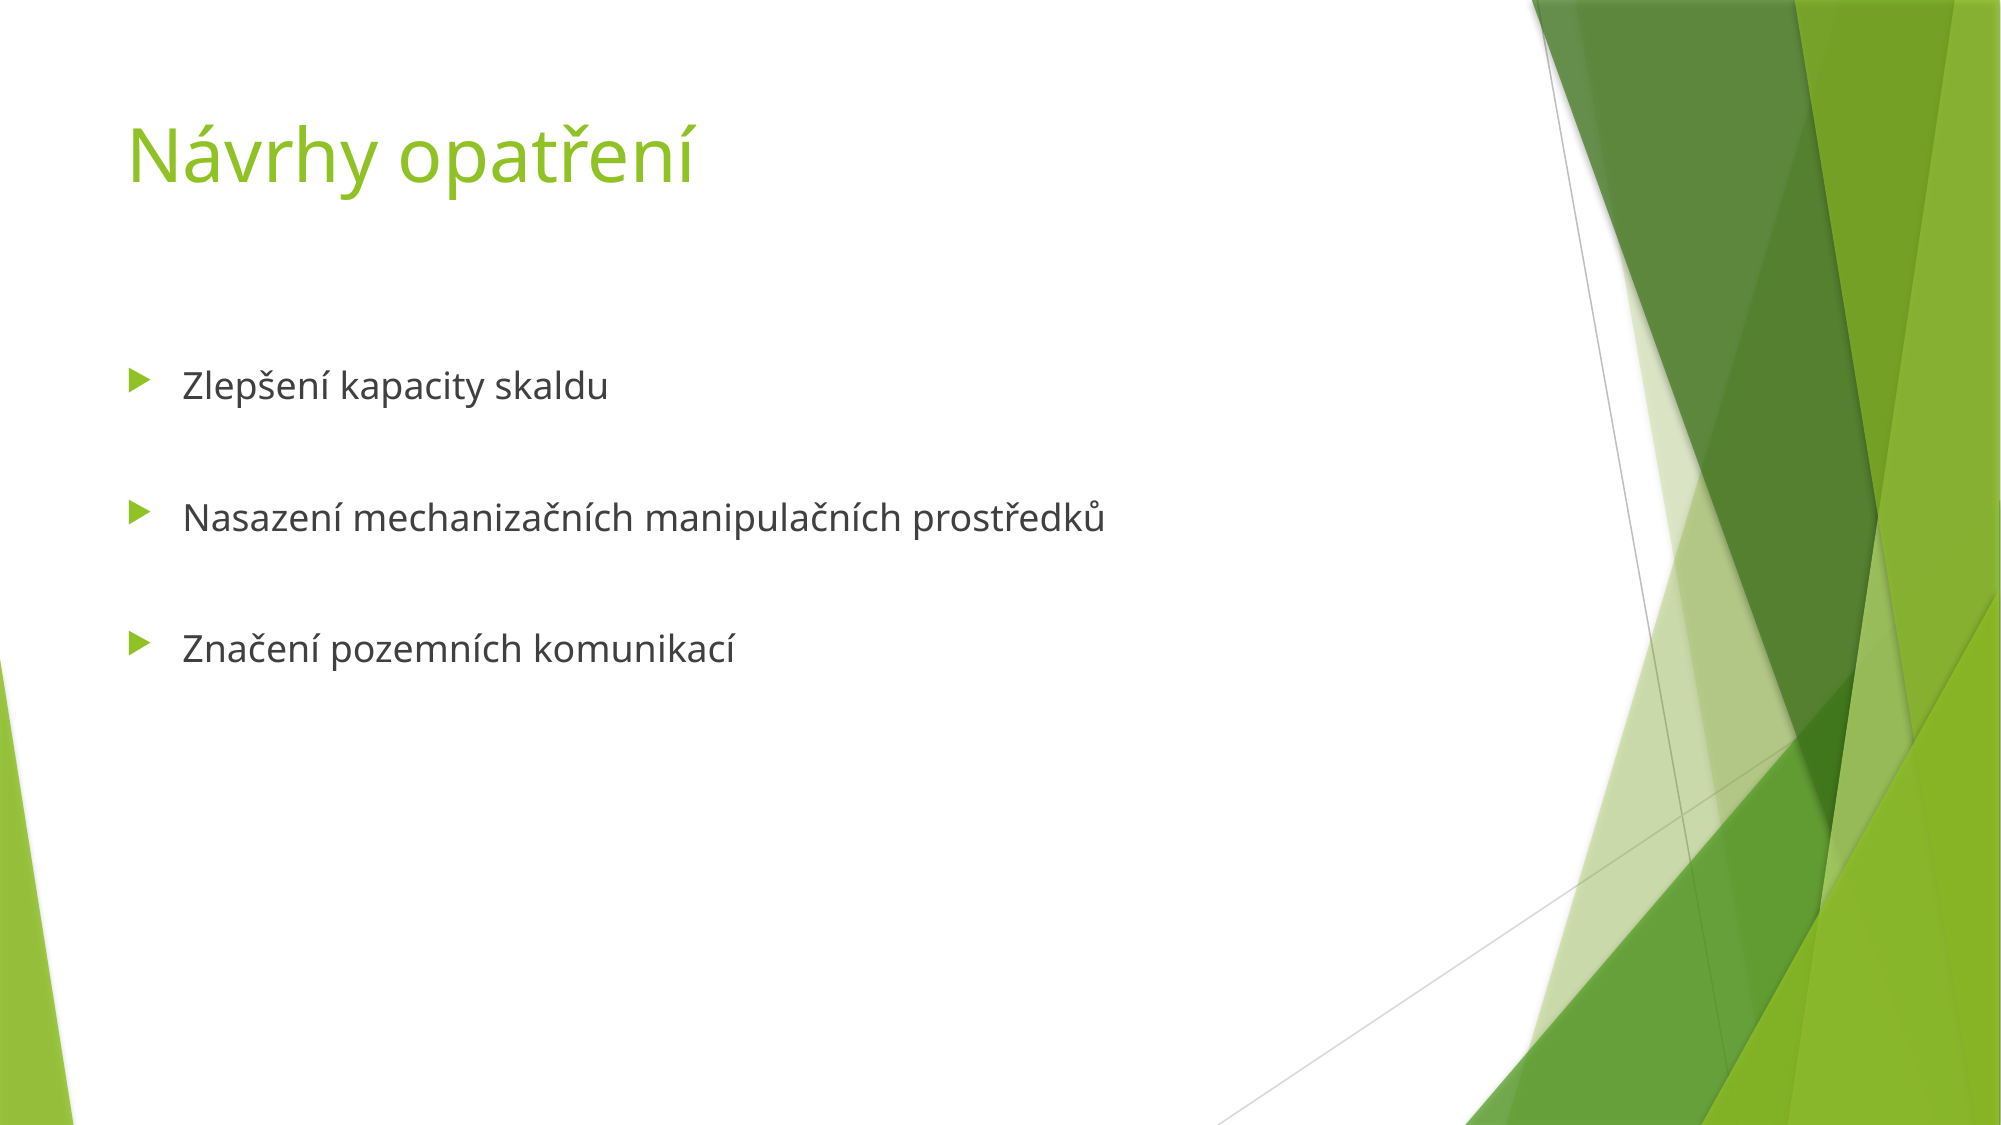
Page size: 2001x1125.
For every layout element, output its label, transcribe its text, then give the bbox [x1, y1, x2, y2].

title Návrhy opatření [111, 99, 1522, 317]
list Zlepšení kapacity skaldu Nasazení mechanizačních manipulačních prostředků Značení pozemních komunikací [111, 354, 1522, 992]
